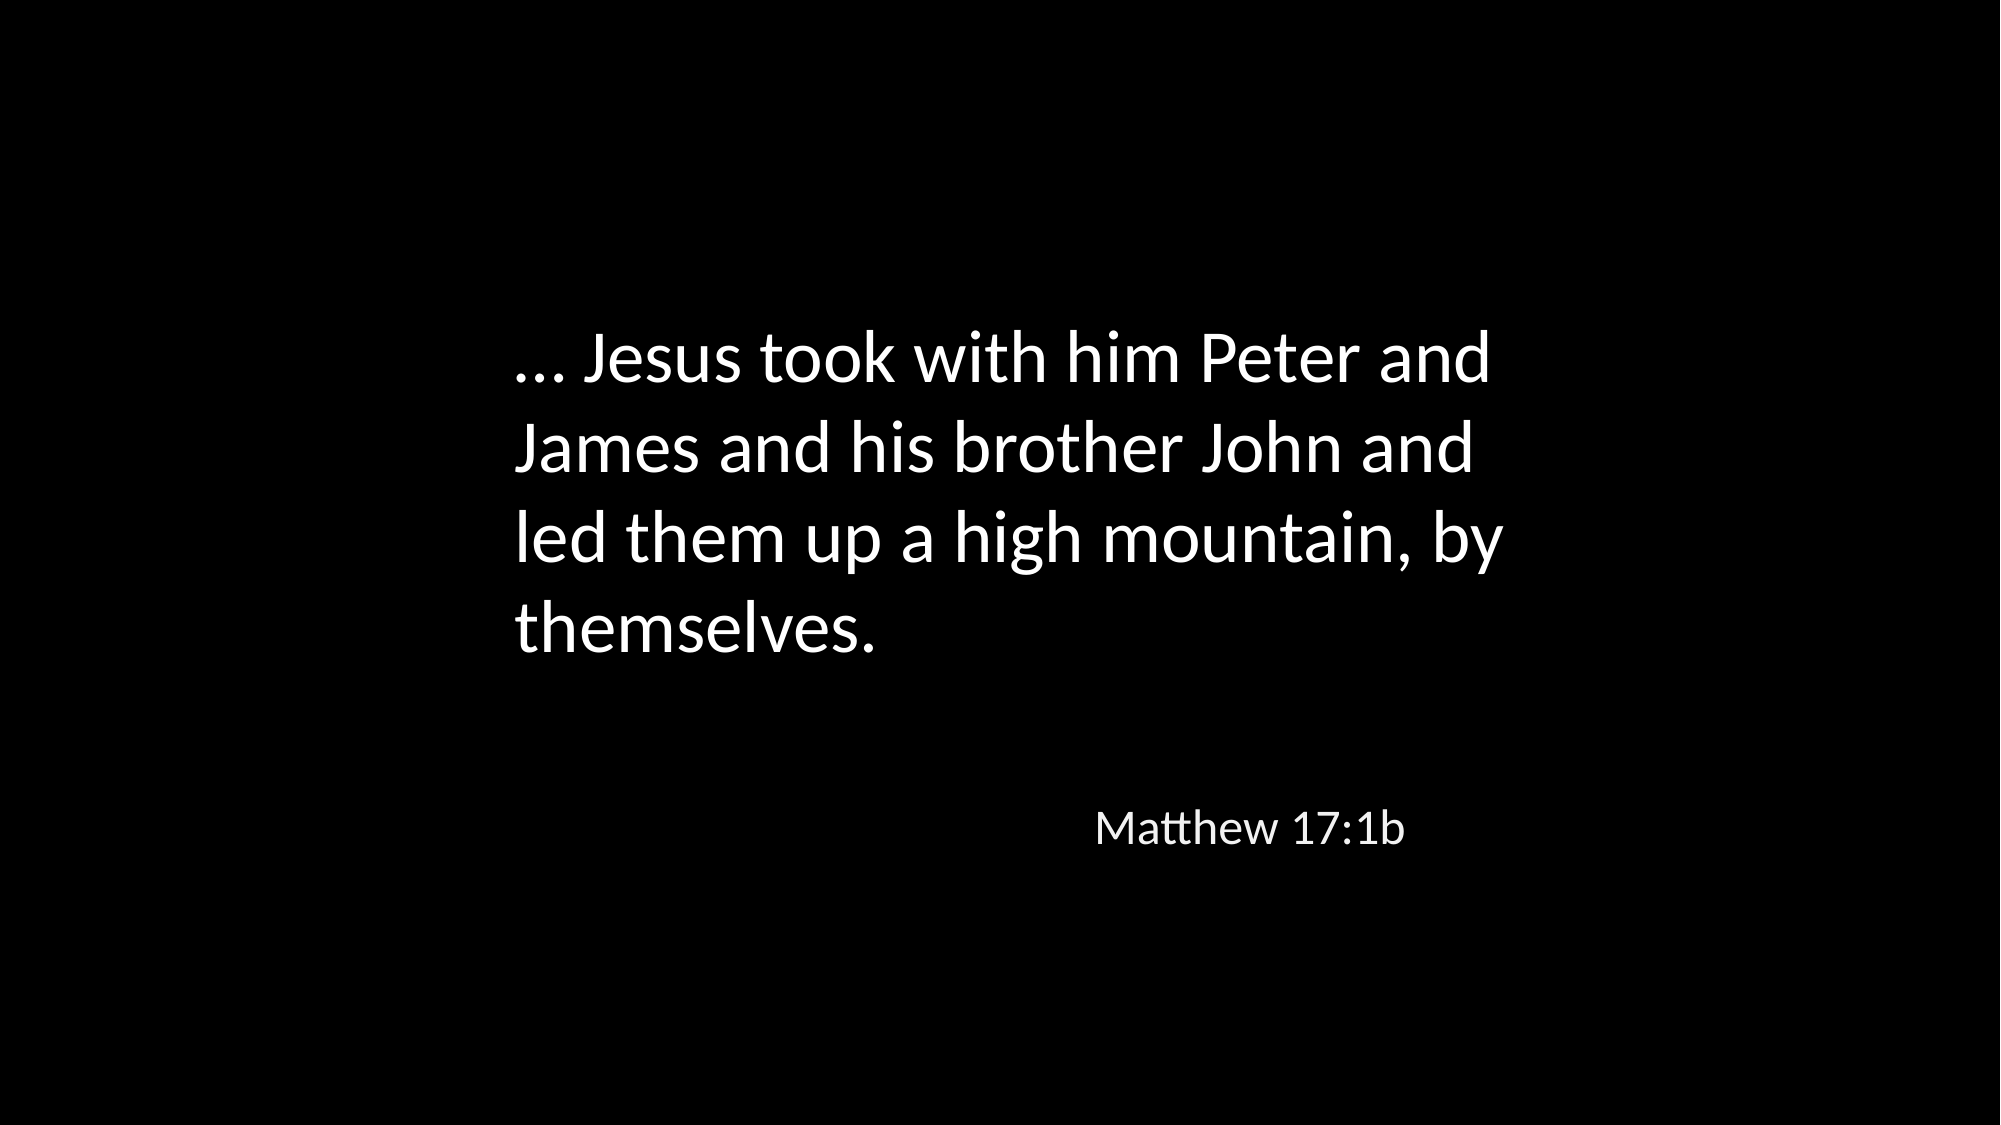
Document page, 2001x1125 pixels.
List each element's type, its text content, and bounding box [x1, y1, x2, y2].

text_box … Jesus took with him Peter and James and his brother John and led them up a high mountain, by themselves. [500, 299, 1588, 675]
text_box Matthew 17:1b [975, 786, 1525, 862]
